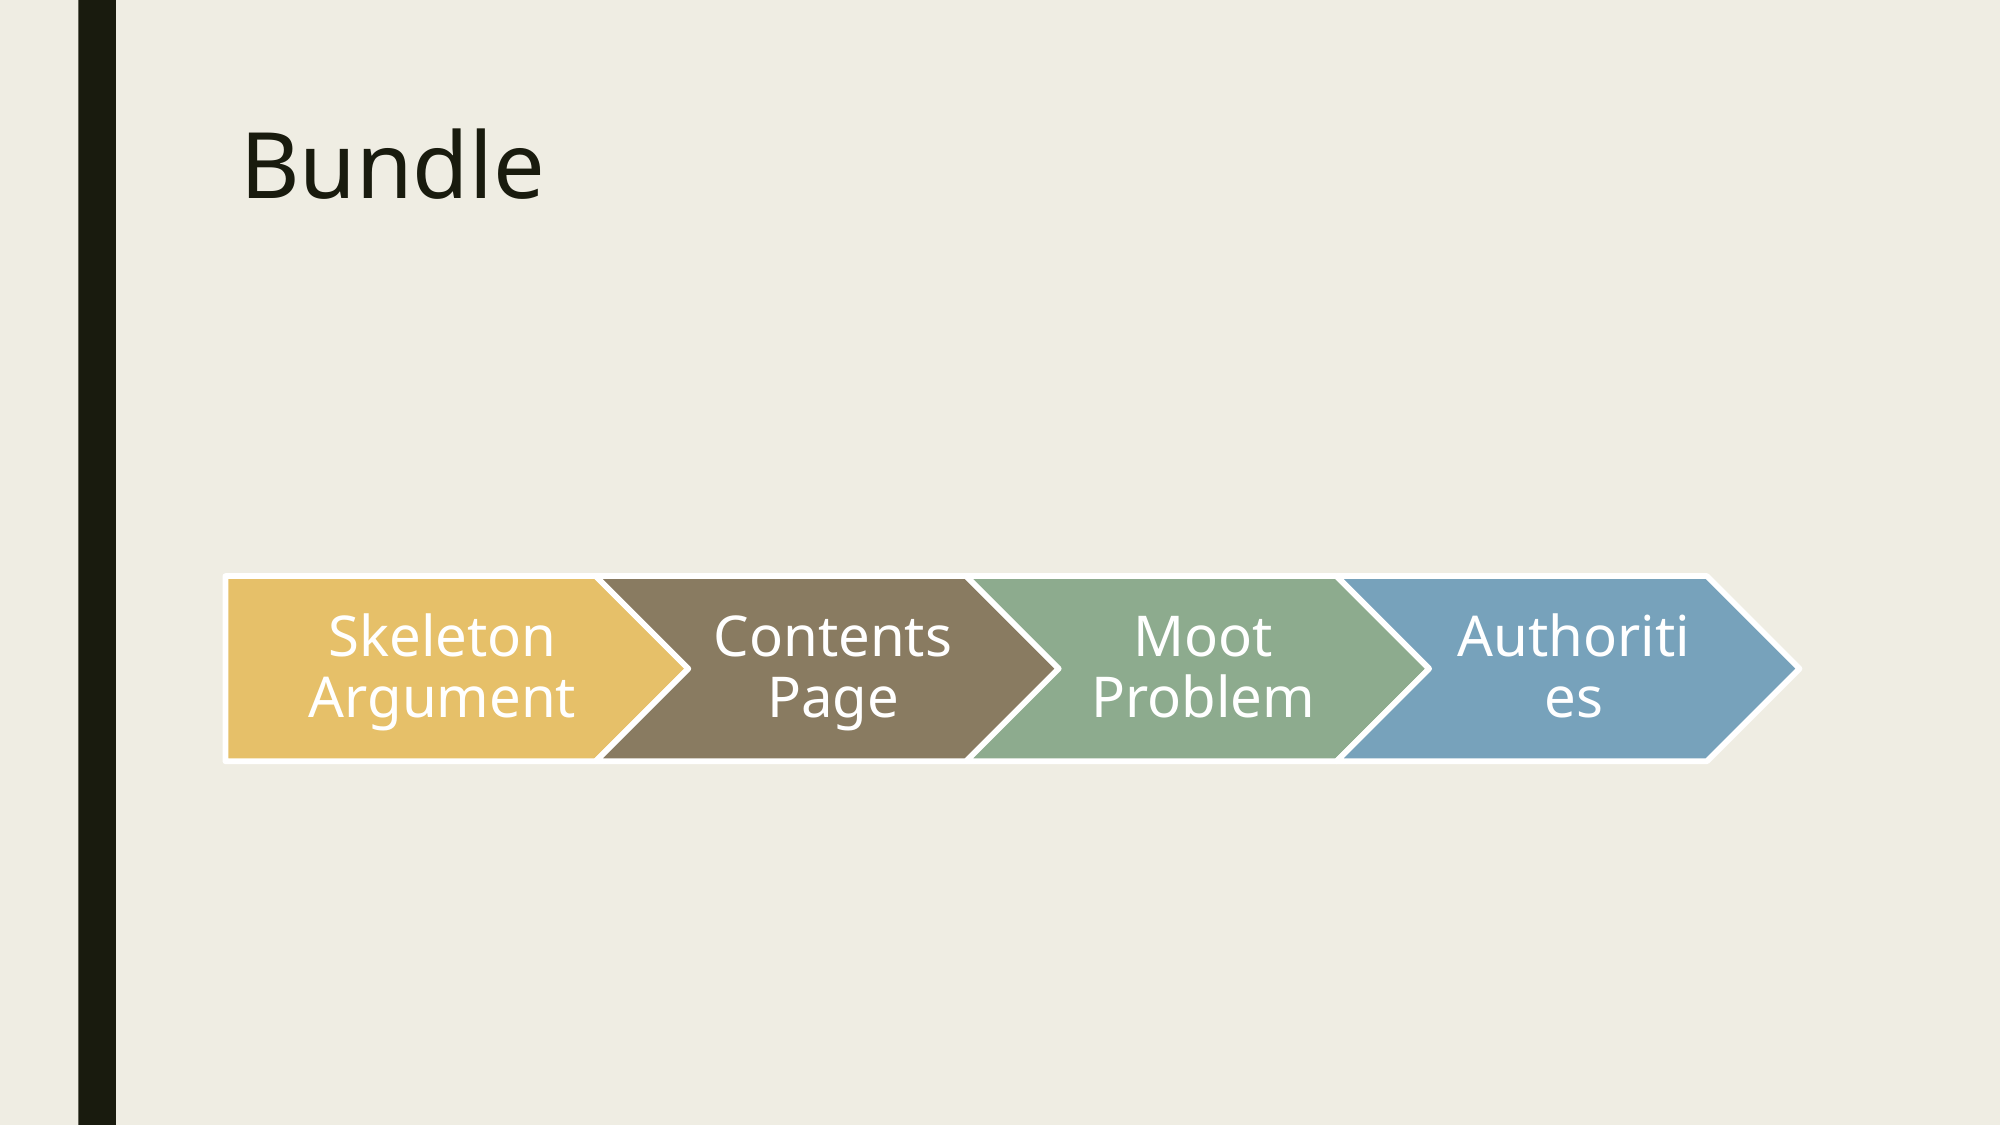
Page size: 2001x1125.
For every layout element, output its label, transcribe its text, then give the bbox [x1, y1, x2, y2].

title Bundle [225, 112, 1800, 357]
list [224, 374, 1800, 963]
